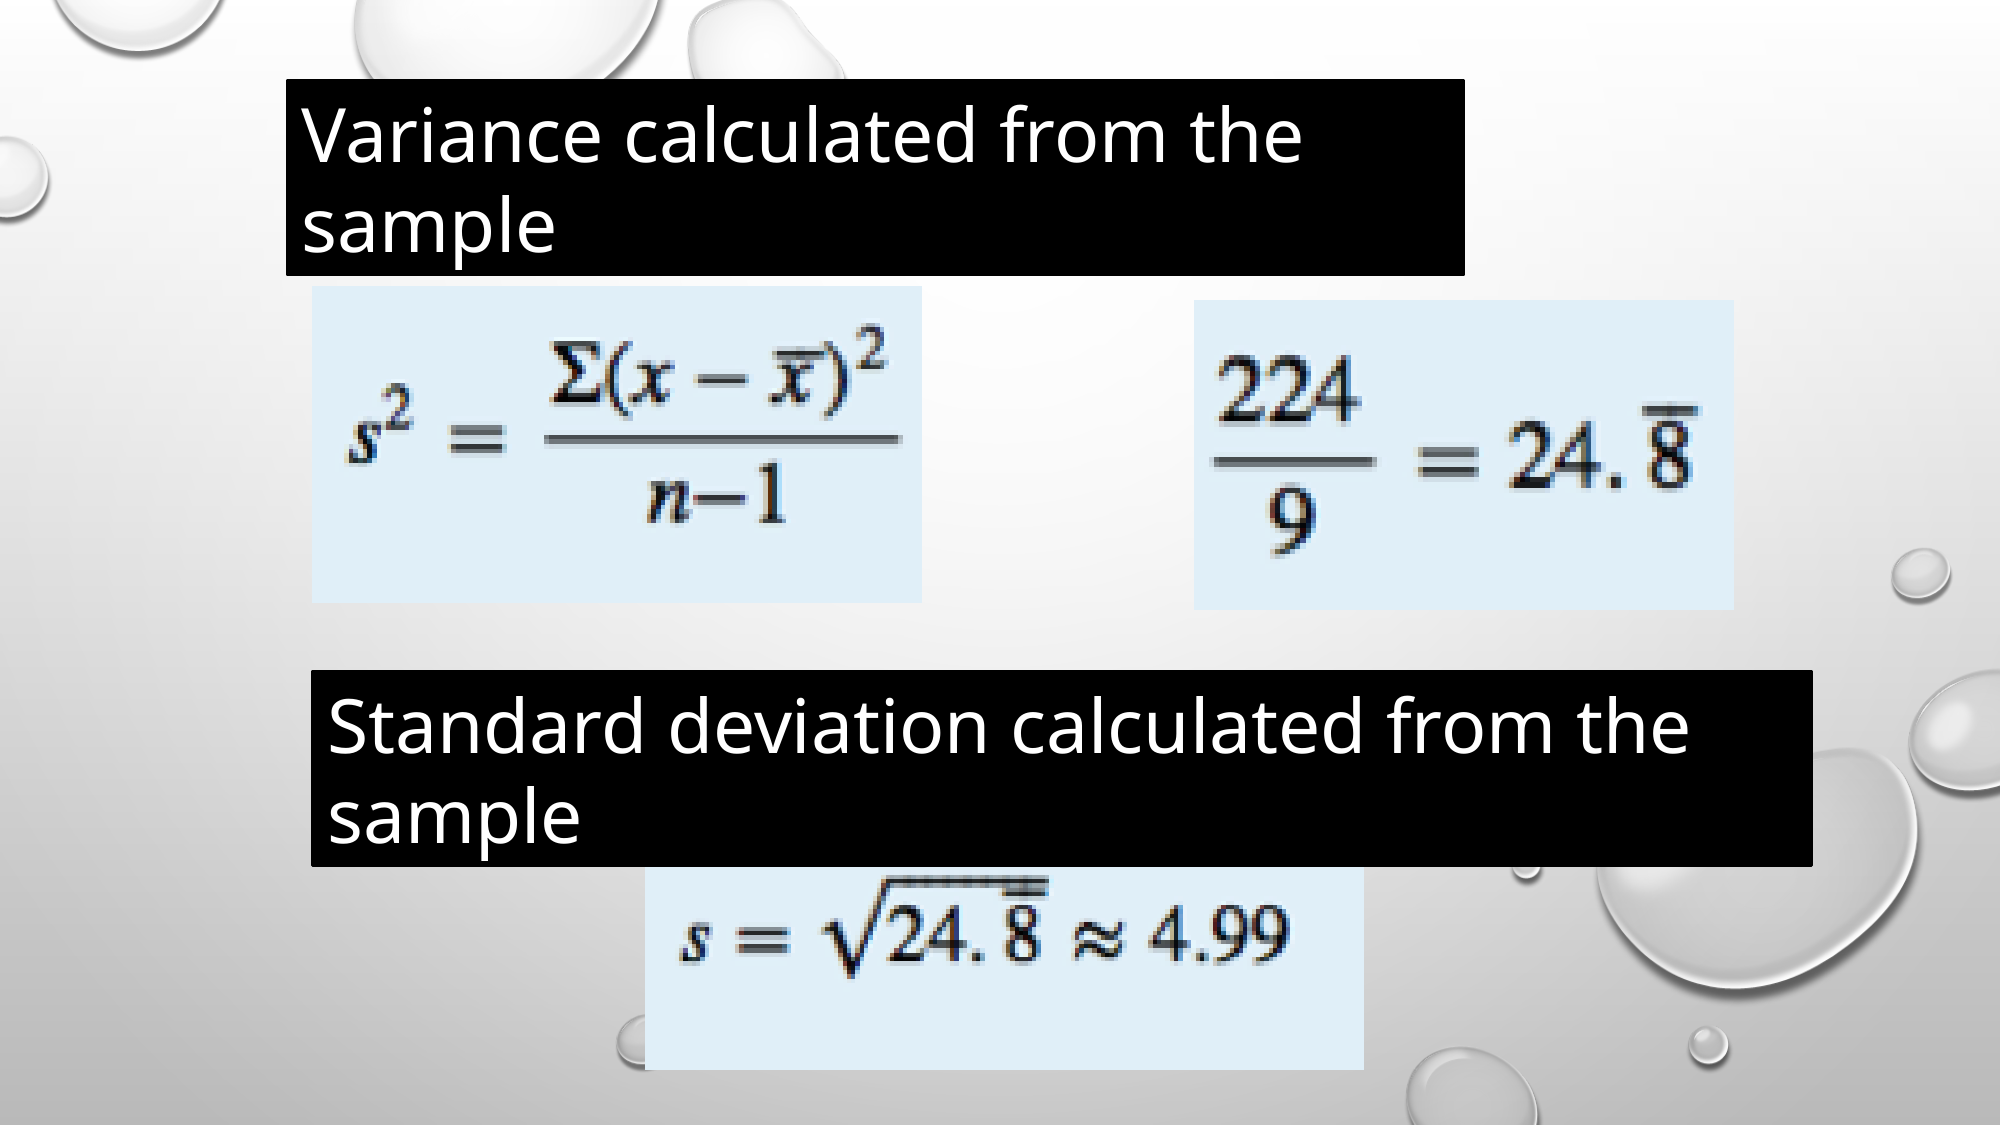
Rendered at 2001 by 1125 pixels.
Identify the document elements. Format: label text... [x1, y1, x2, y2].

text_box Variance calculated from the sample [286, 79, 1465, 276]
picture [0, 0, 2000, 1125]
text_box Standard deviation calculated from the sample [311, 670, 1813, 867]
